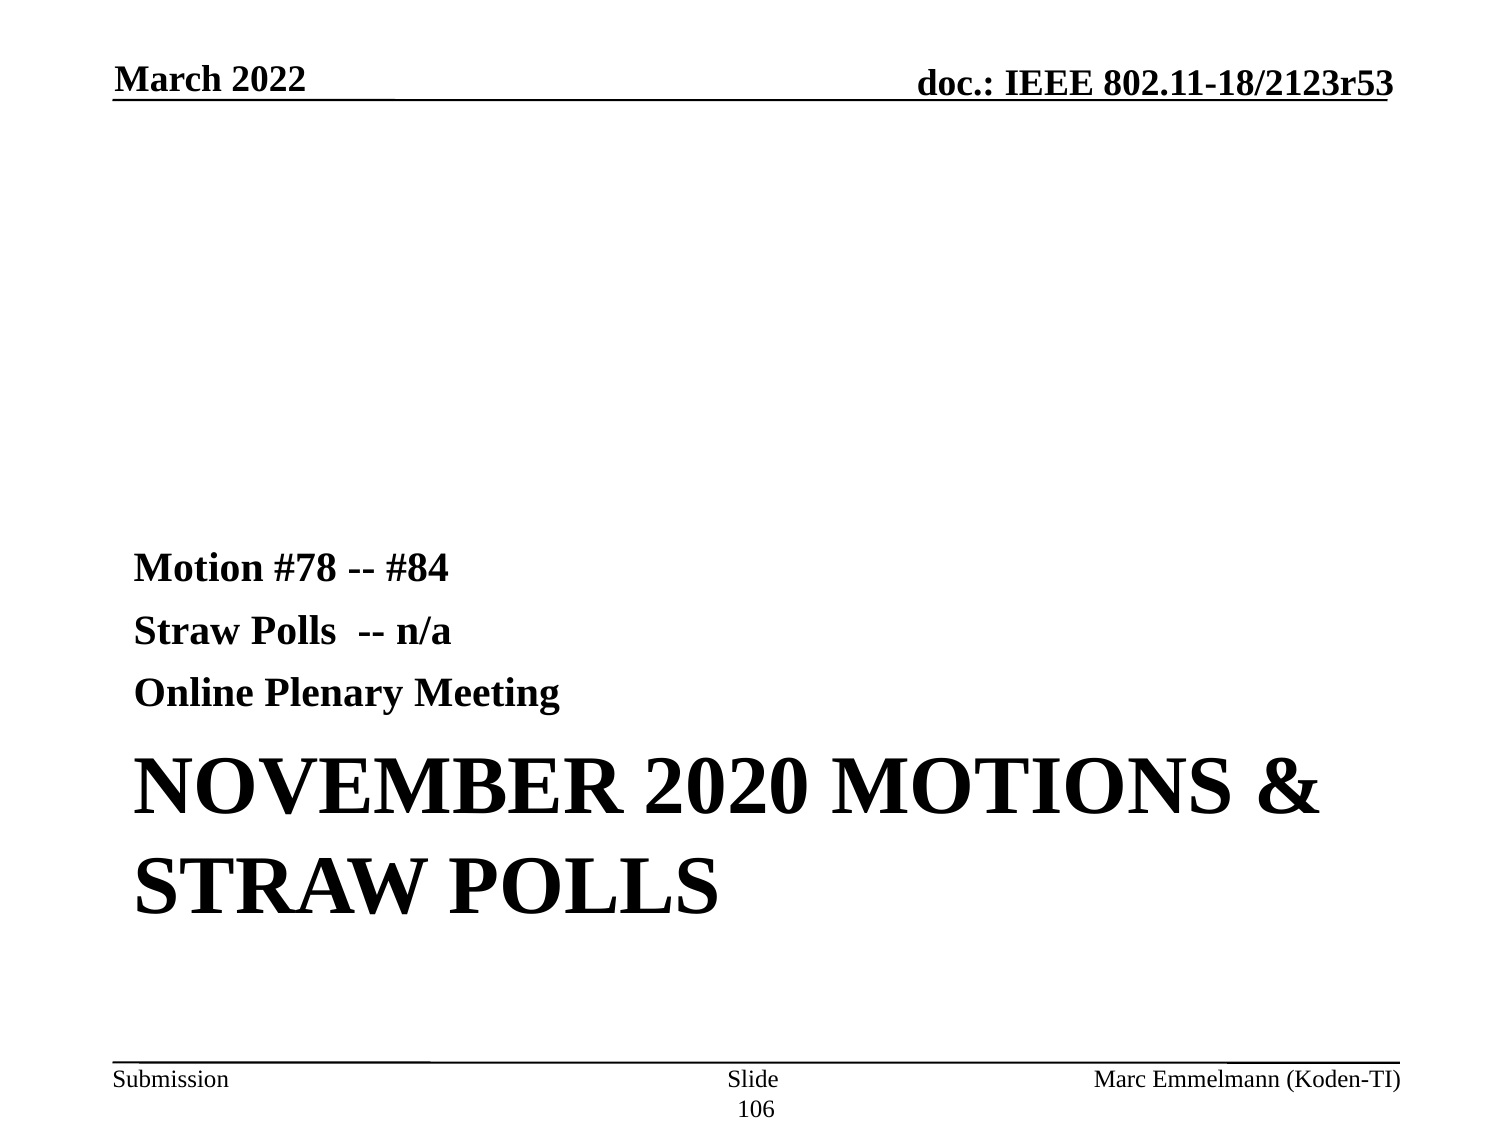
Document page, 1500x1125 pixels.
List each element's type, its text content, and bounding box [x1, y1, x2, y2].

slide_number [114, 54, 423, 100]
slide_number Slide 106 [712, 1061, 800, 1123]
title November 2020 Motions & Straw Polls [118, 724, 1394, 947]
list Motion #78 -- #84 Straw Polls -- n/a Online Plenary Meeting [118, 476, 1394, 724]
footer Marc Emmelmann (Koden-TI) [878, 1061, 1402, 1093]
